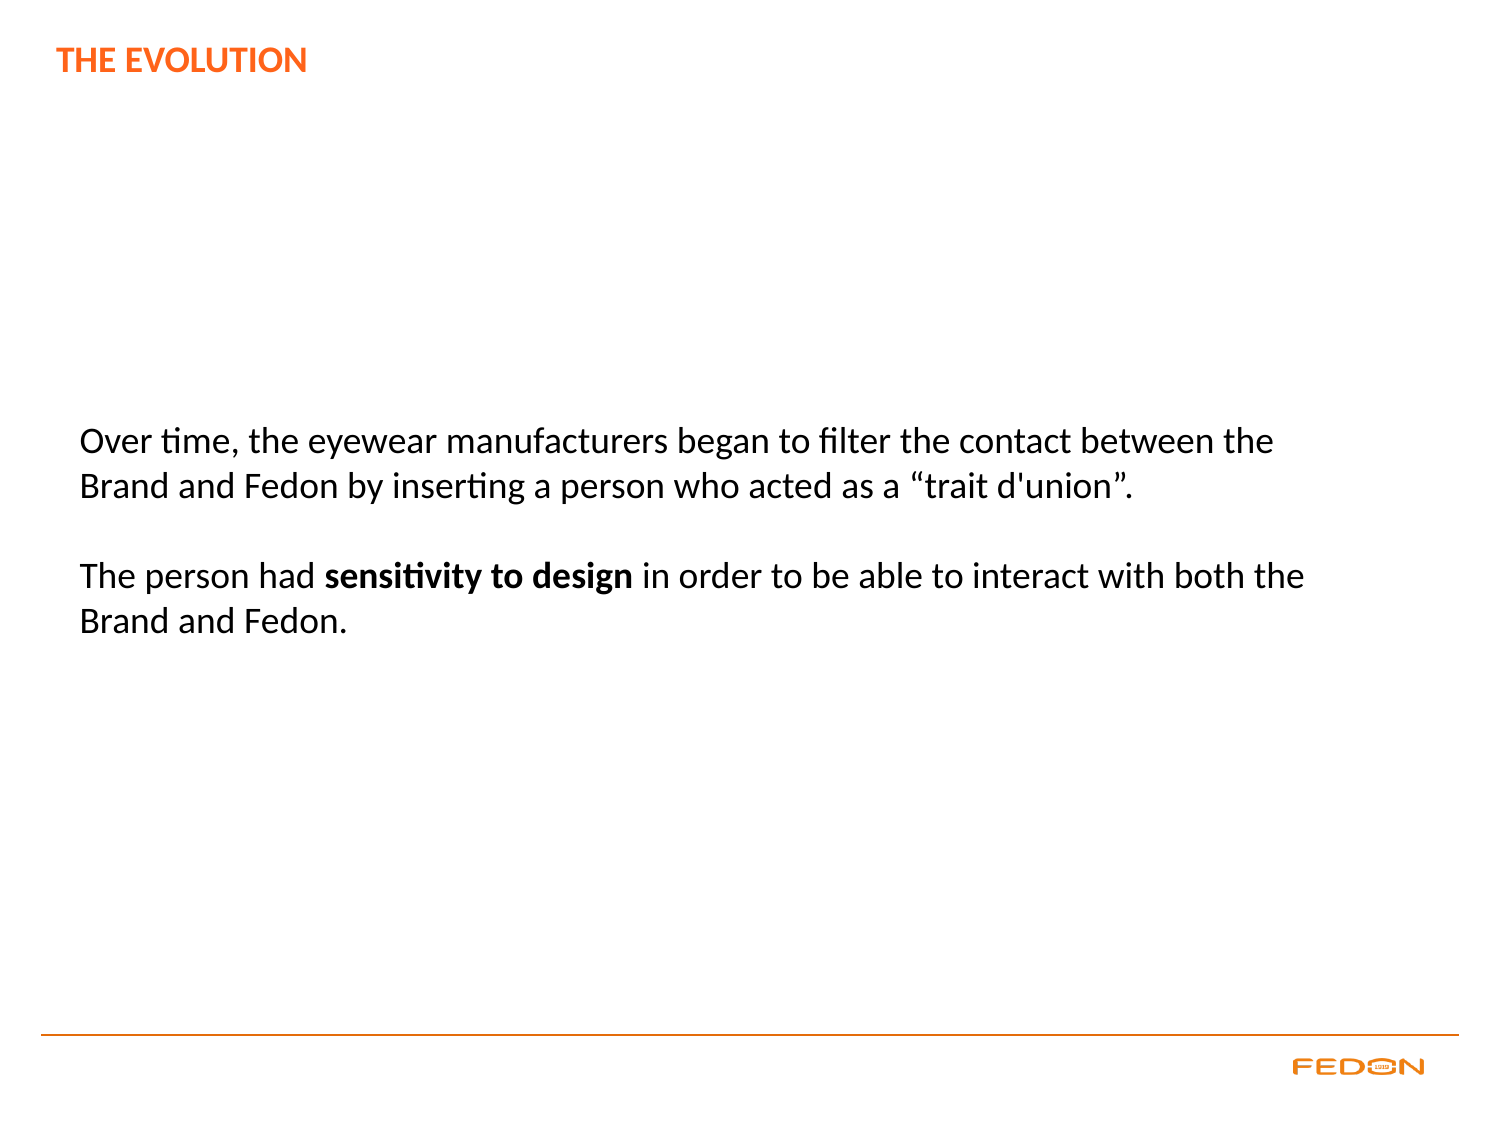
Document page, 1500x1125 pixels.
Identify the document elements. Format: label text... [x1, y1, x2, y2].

text_box Over time, the eyewear manufacturers began to filter the contact between the Brand and Fedon by inserting a person who acted as a “trait d'union”. The person had sensitivity to design in order to be able to interact with both the Brand and Fedon. [64, 408, 1388, 649]
picture [1293, 1058, 1424, 1075]
text_box THE EVOLUTION [41, 27, 798, 88]
